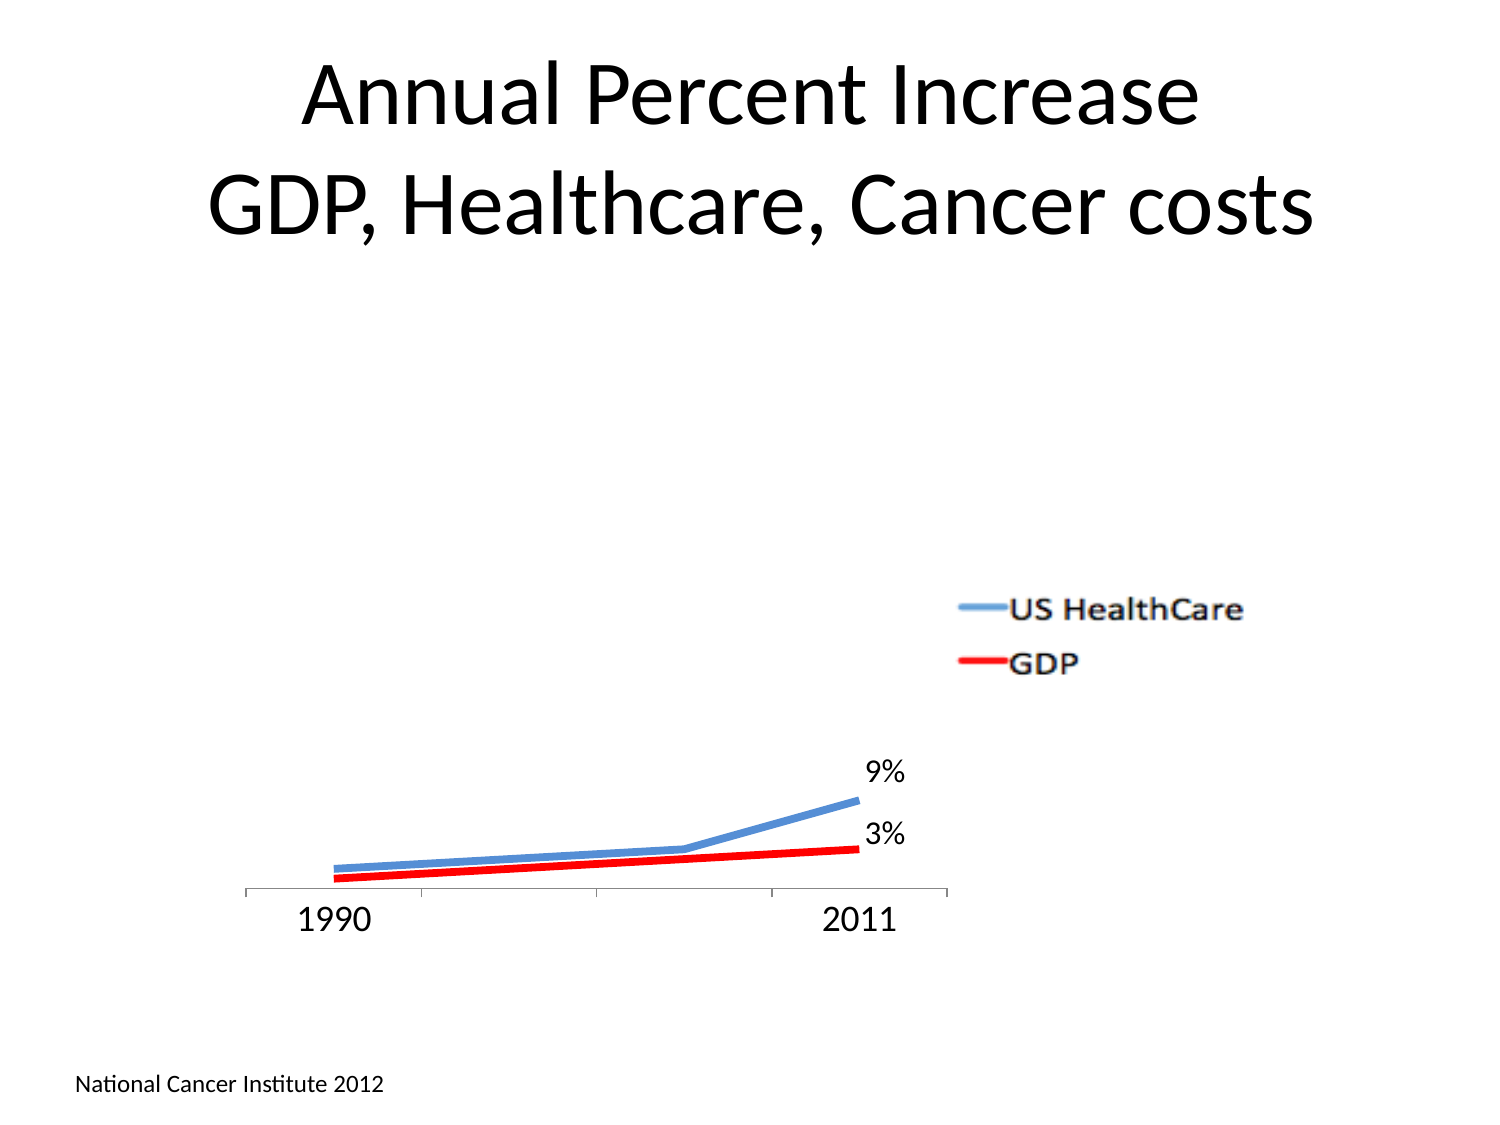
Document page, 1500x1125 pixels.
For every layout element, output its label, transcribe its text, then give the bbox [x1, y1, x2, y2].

title Annual Percent Increase GDP, Healthcare, Cancer costs [24, 12, 1500, 274]
chart [224, 287, 1288, 955]
text_box National Cancer Institute 2012 [60, 1060, 1161, 1106]
